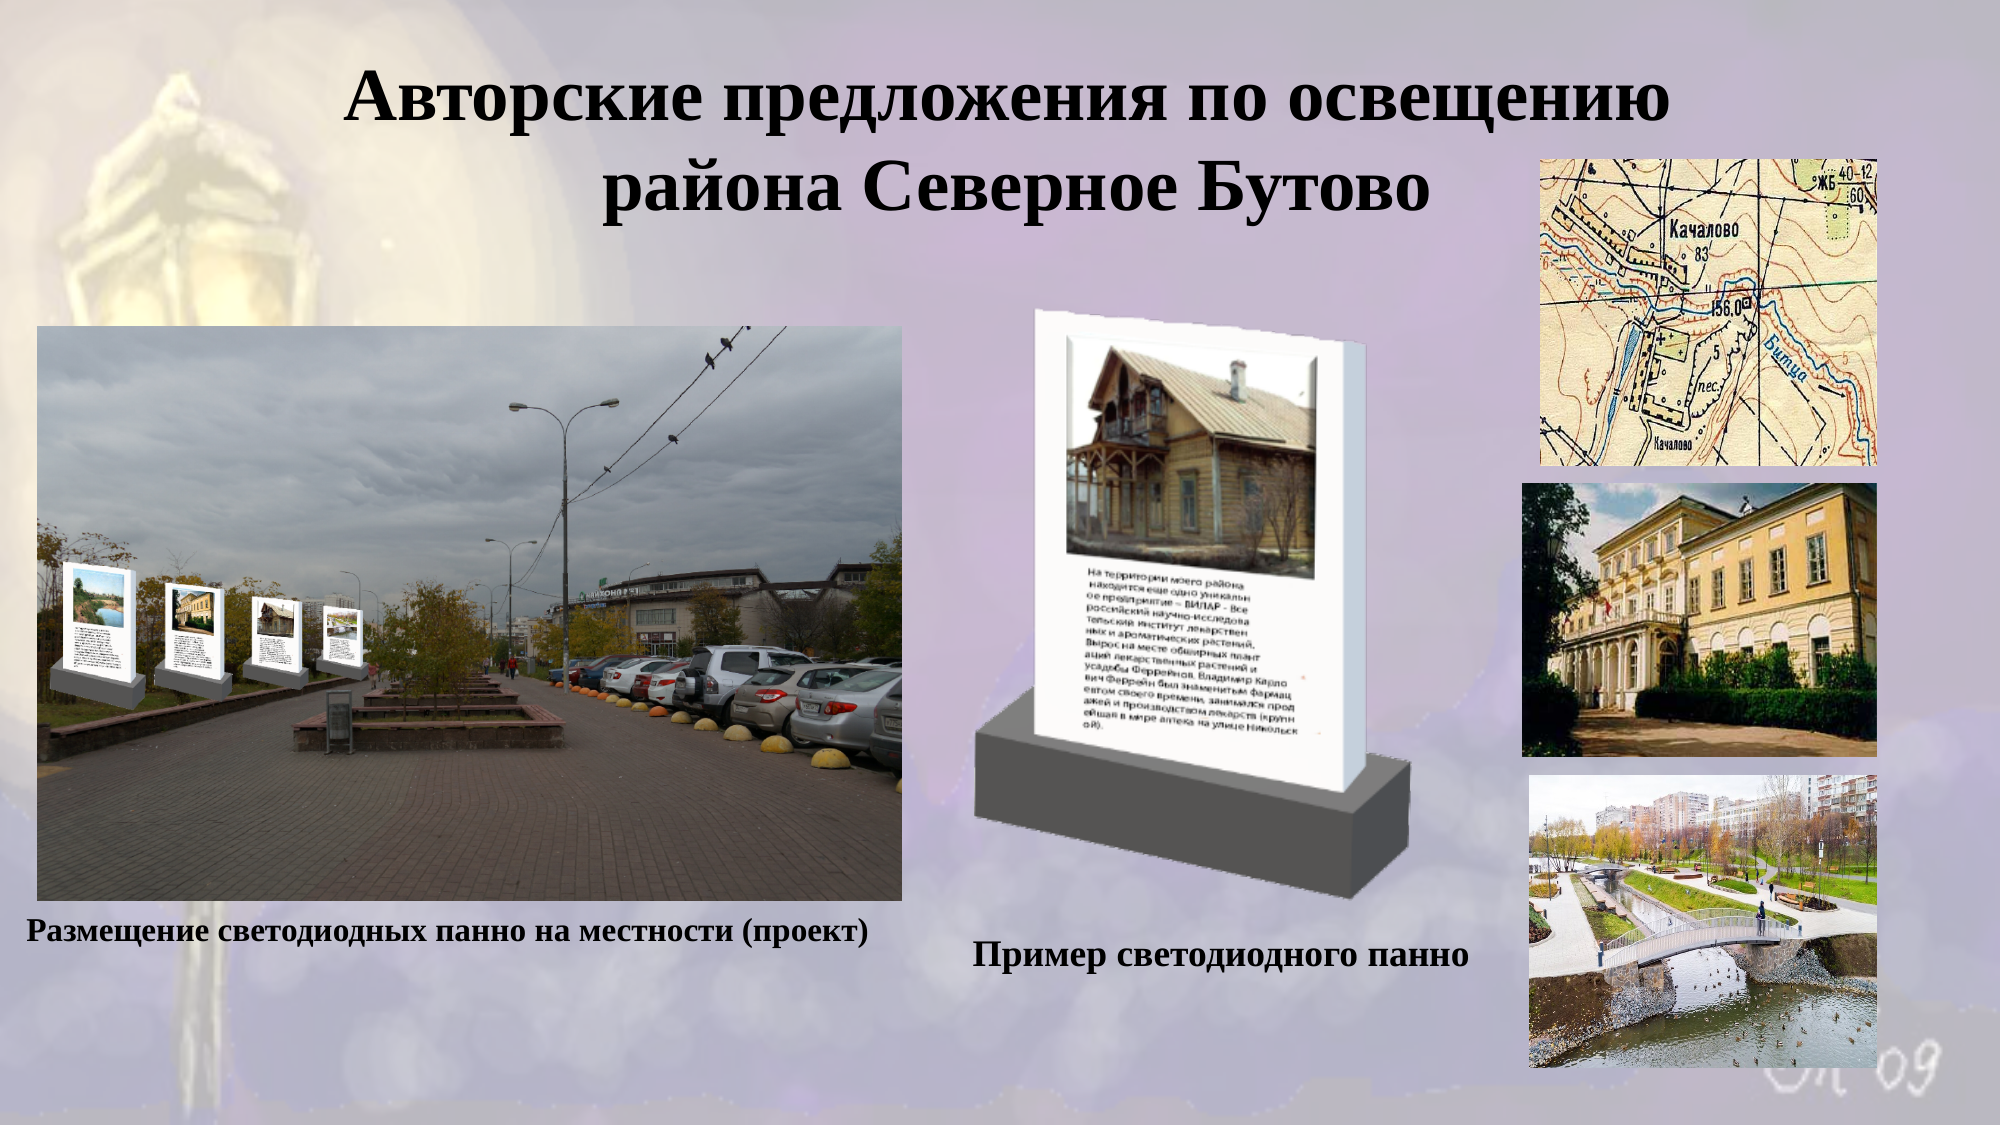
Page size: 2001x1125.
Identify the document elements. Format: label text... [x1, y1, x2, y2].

text_box Авторские предложения по освещению района Северное Бутово [285, 37, 1730, 233]
picture [1522, 483, 1877, 757]
text_box Пример светодиодного панно [957, 921, 1485, 982]
picture [974, 307, 1412, 901]
text_box Размещение светодиодных панно на местности (проект) [11, 900, 886, 956]
picture [1540, 159, 1877, 466]
picture [1529, 775, 1877, 1068]
picture [37, 326, 902, 901]
